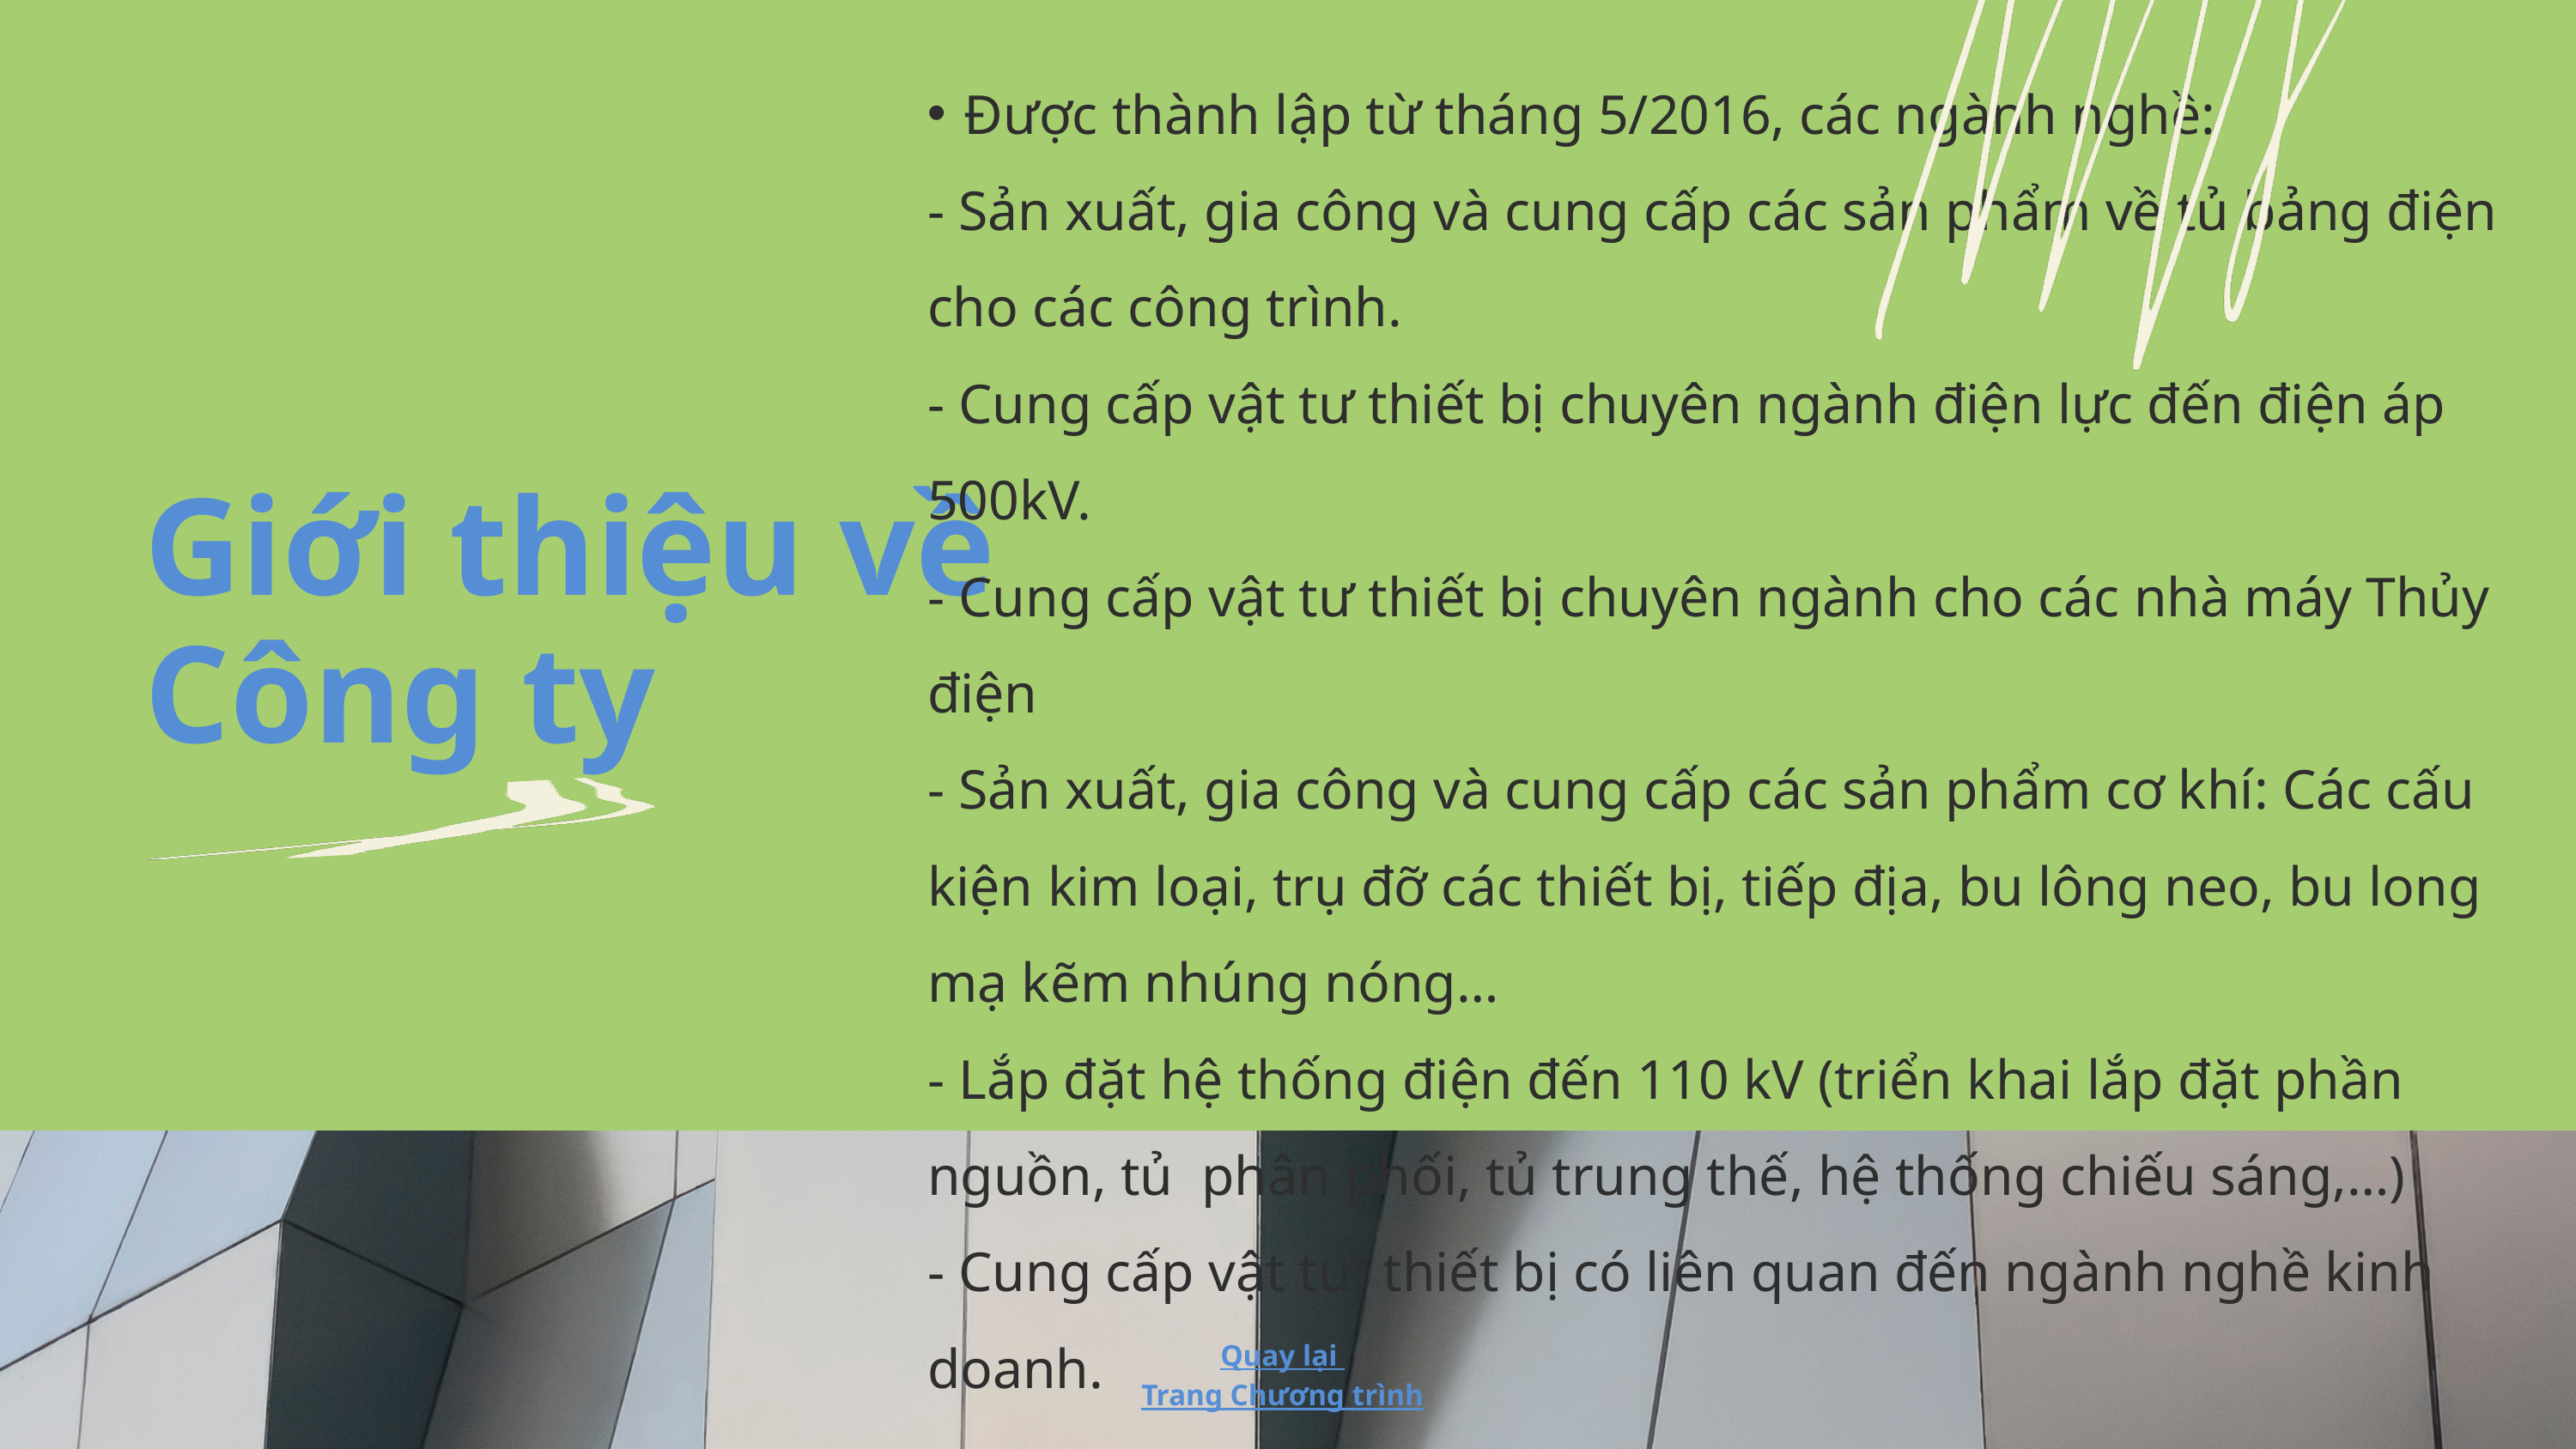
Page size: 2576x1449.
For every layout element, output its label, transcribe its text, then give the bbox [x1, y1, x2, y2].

text_box [144, 773, 657, 866]
text_box Giới thiệu về Công ty [144, 475, 890, 771]
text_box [0, 1131, 2576, 1449]
text_box Được thành lập từ tháng 5/2016, các ngành nghề: - Sản xuất, gia công và cung cấp các sản phẩm về tủ bảng điện cho các công trình. - Cung cấp vật tư thiết bị chuyên ngành điện lực đến điện áp 500kV. - Cung cấp vật tư thiết bị chuyên ngành cho các nhà máy Thủy điện - Sản xuất, gia công và cung cấp các sản phẩm cơ khí: Các cấu kiện kim loại, trụ đỡ các thiết bị, tiếp địa, bu lông neo, bu long mạ kẽm nhúng nóng… - Lắp đặt hệ thống điện đến 110 kV (triển khai lắp đặt phần nguồn, tủ phân phối, tủ trung thế, hệ thống chiếu sáng,…) - Cung cấp vật tư, thiết bị có liên quan đến ngành nghề kinh doanh. [890, 48, 2512, 1128]
text_box [1874, 0, 2354, 373]
